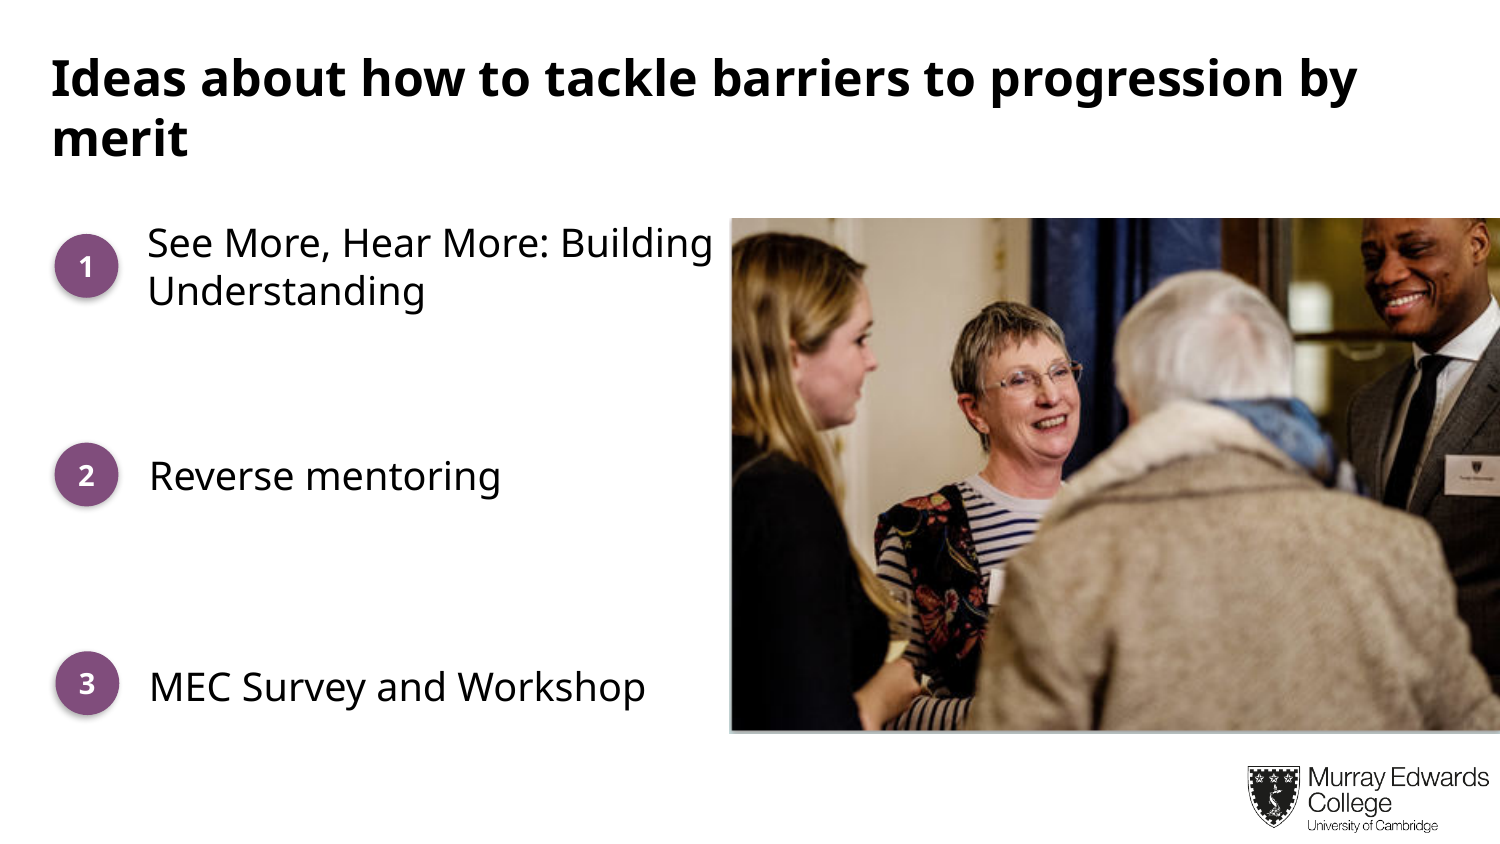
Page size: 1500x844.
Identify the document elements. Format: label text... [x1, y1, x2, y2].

text_box MEC Survey and Workshop [148, 662, 723, 710]
text_box Reverse mentoring [148, 450, 723, 499]
text_box 2 [53, 441, 120, 508]
text_box See More, Hear More: Building Understanding [147, 218, 727, 314]
text_box 1 [53, 233, 120, 299]
text_box 3 [54, 650, 121, 716]
picture [728, 218, 1500, 734]
text_box Ideas about how to tackle barriers to progression by merit [40, 40, 1425, 172]
picture [1233, 751, 1500, 844]
